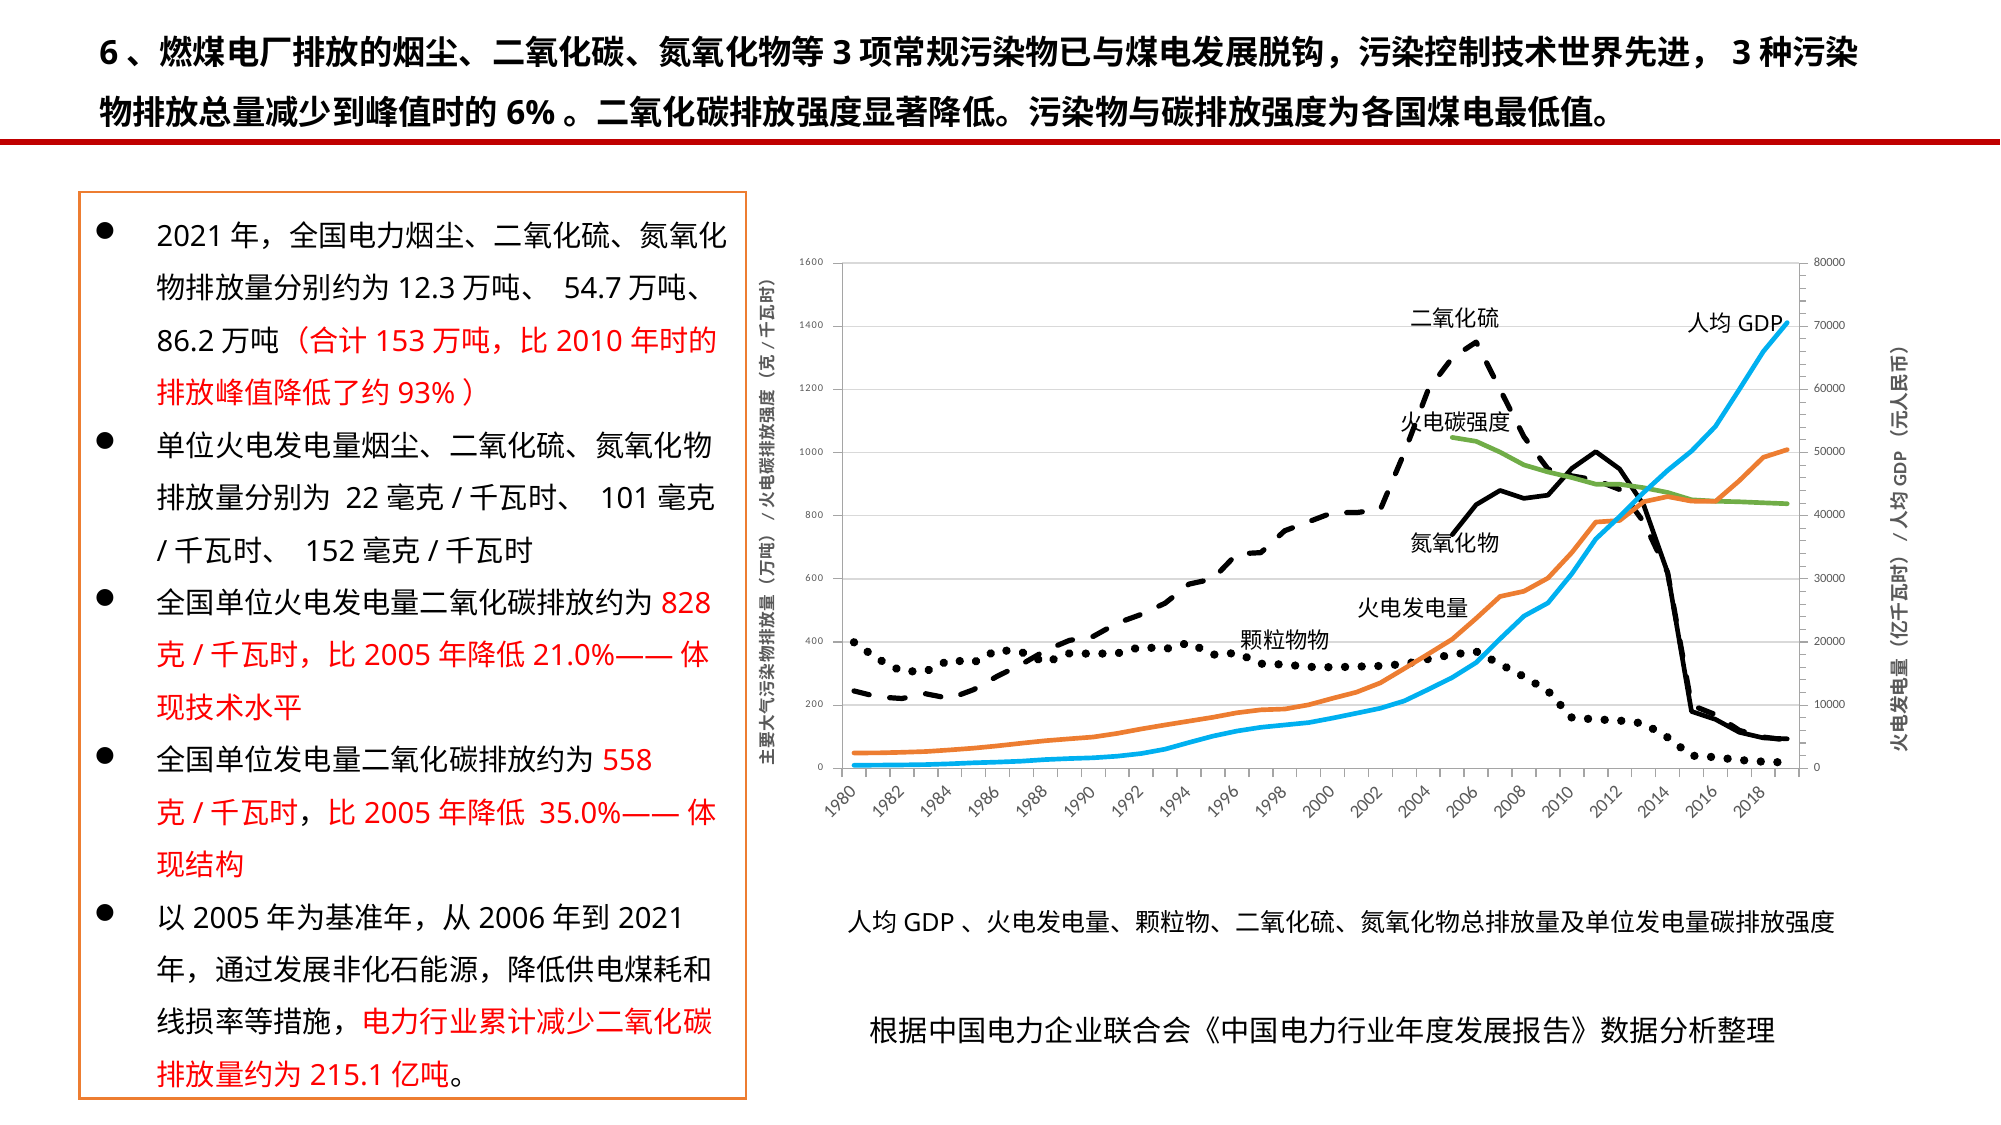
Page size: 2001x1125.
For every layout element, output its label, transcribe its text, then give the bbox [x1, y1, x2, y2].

text_box 根据中国电力企业联合会《中国电力行业年度发展报告》数据分析整理 [834, 1003, 1792, 1055]
text_box 人均GDP、火电发电量、颗粒物、二氧化硫、氮氧化物总排放量及单位发电量碳排放强度 [815, 898, 1852, 945]
text_box 2021年，全国电力烟尘、二氧化硫、氮氧化物排放量分别约为12.3万吨、 54.7万吨、86.2万吨（合计153万吨，比2010年时的排放峰值降低了约93%） 单位火电发电量烟尘、二氧化硫、氮氧化物排放量分别为 22毫克/千瓦时、 101毫克/千瓦时、 152毫克/千瓦时 全国单位火电发电量二氧化碳排放约为828克/千瓦时，比2005年降低21.0%——体现技术水平 全国单位发电量二氧化碳排放约为558克/千瓦时，比2005年降低 35.0%——体现结构 以2005年为基准年，从2006年到2021年，通过发展非化石能源，降低供电煤耗和线损率等措施，电力行业累计减少二氧化碳排放量约为215.1亿吨。 [78, 191, 747, 1100]
text_box 6、燃煤电厂排放的烟尘、二氧化碳、氮氧化物等3项常规污染物已与煤电发展脱钩，污染控制技术世界先进，3种污染物排放总量减少到峰值时的6%。二氧化碳排放强度显著降低。污染物与碳排放强度为各国煤电最低值。 [9, 4, 1890, 139]
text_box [742, 216, 1921, 861]
